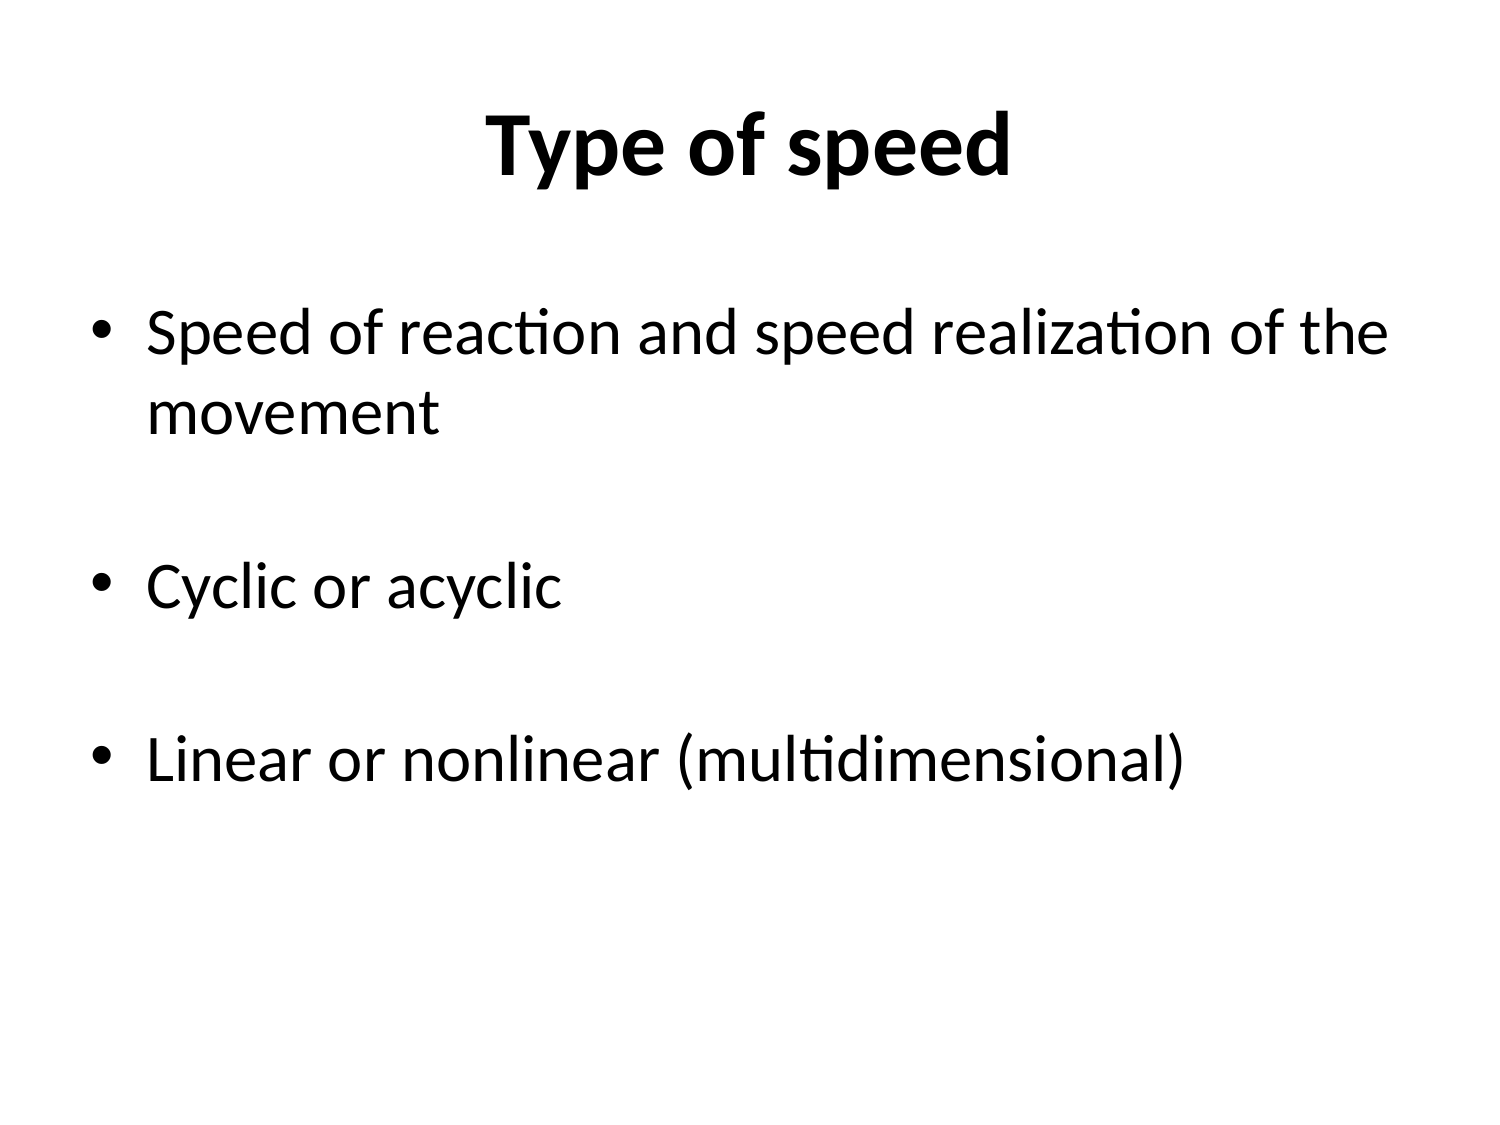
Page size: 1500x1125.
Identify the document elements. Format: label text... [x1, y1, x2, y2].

title Type of speed [74, 44, 1426, 233]
list Speed of reaction and speed realization of the movement Cyclic or acyclic Linear or nonlinear (multidimensional) [74, 280, 1426, 1024]
